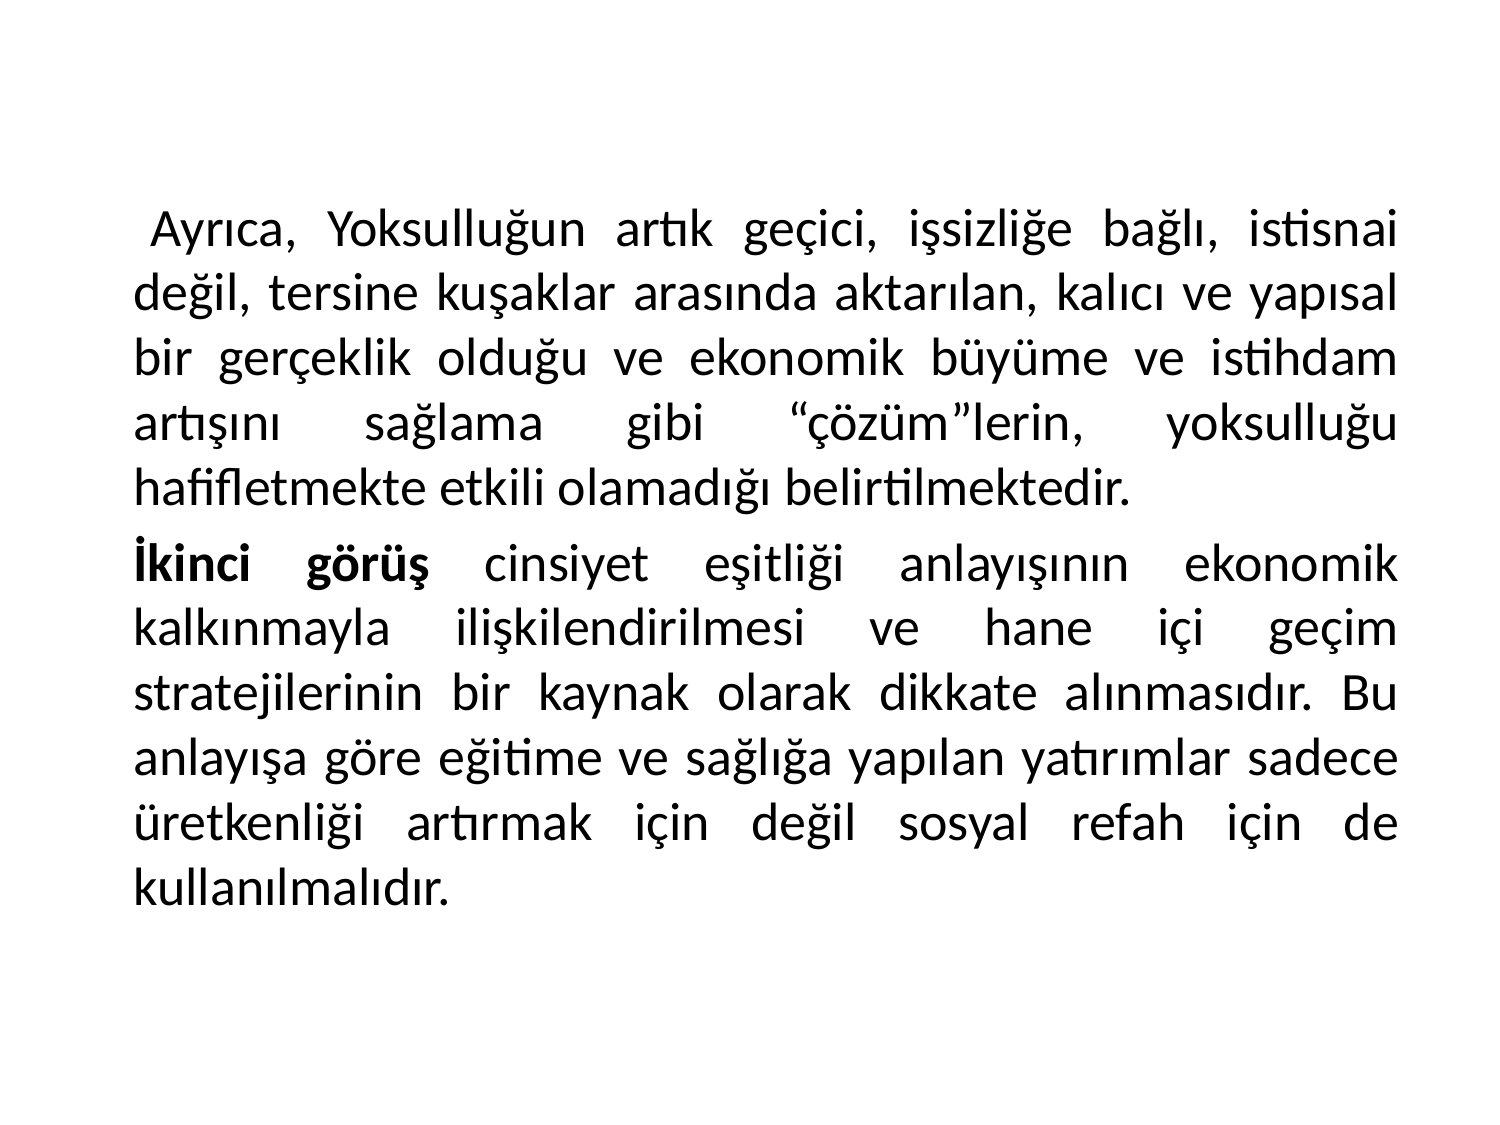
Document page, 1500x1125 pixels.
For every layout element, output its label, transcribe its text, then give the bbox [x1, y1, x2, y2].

list Ayrıca, Yoksulluğun artık geçici, işsizliğe bağlı, istisnai değil, tersine kuşaklar arasında aktarılan, kalıcı ve yapısal bir gerçeklik olduğu ve ekonomik büyüme ve istihdam artışını sağlama gibi “çözüm”lerin, yoksulluğu hafifletmekte etkili olamadığı belirtilmektedir. İkinci görüş cinsiyet eşitliği anlayışının ekonomik kalkınmayla ilişkilendirilmesi ve hane içi geçim stratejilerinin bir kaynak olarak dikkate alınmasıdır. Bu anlayışa göre eğitime ve sağlığa yapılan yatırımlar sadece üretkenliği artırmak için değil sosyal refah için de kullanılmalıdır. [64, 184, 1415, 927]
